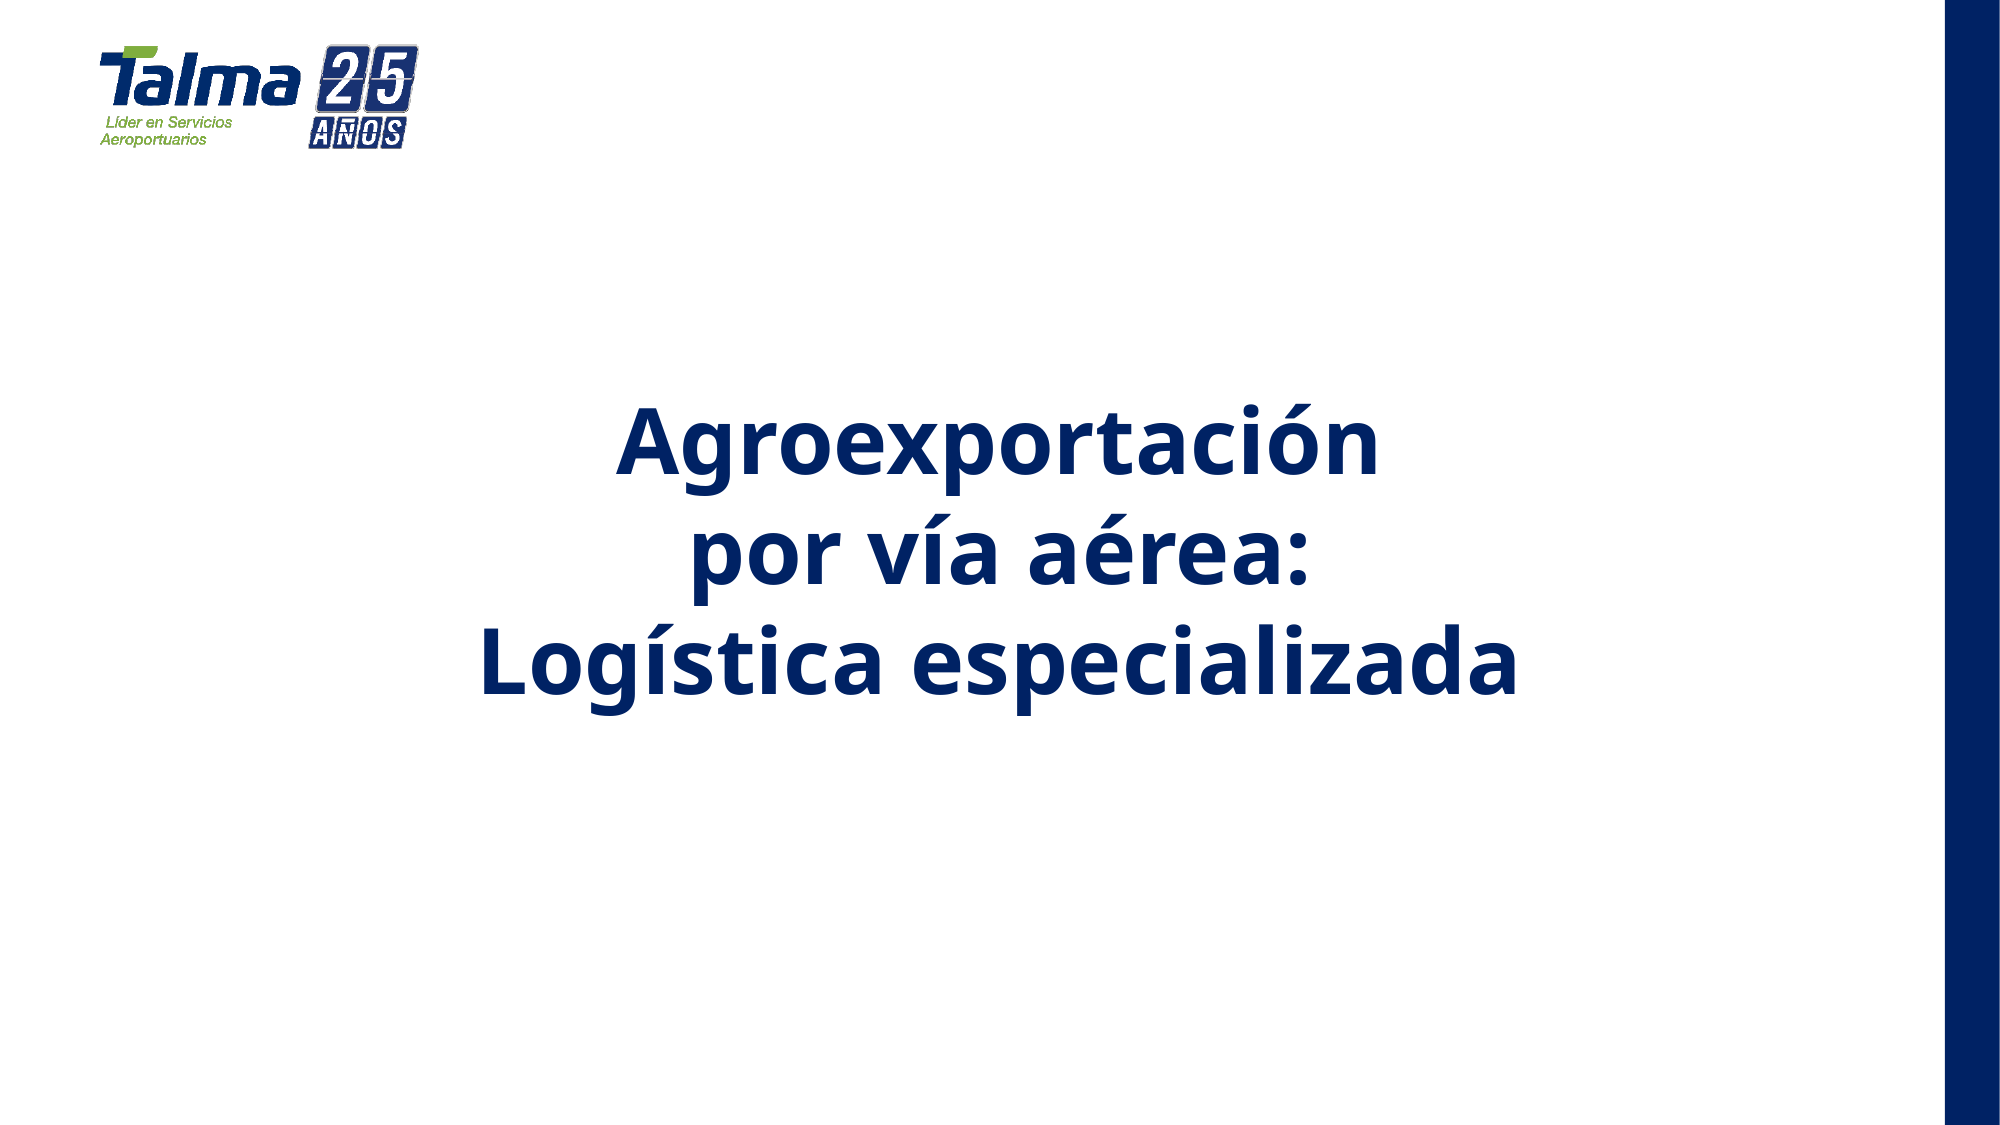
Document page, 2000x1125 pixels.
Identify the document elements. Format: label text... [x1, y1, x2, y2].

picture [99, 44, 419, 149]
title Agroexportación por vía aérea: Logística especializada [150, 427, 1850, 669]
